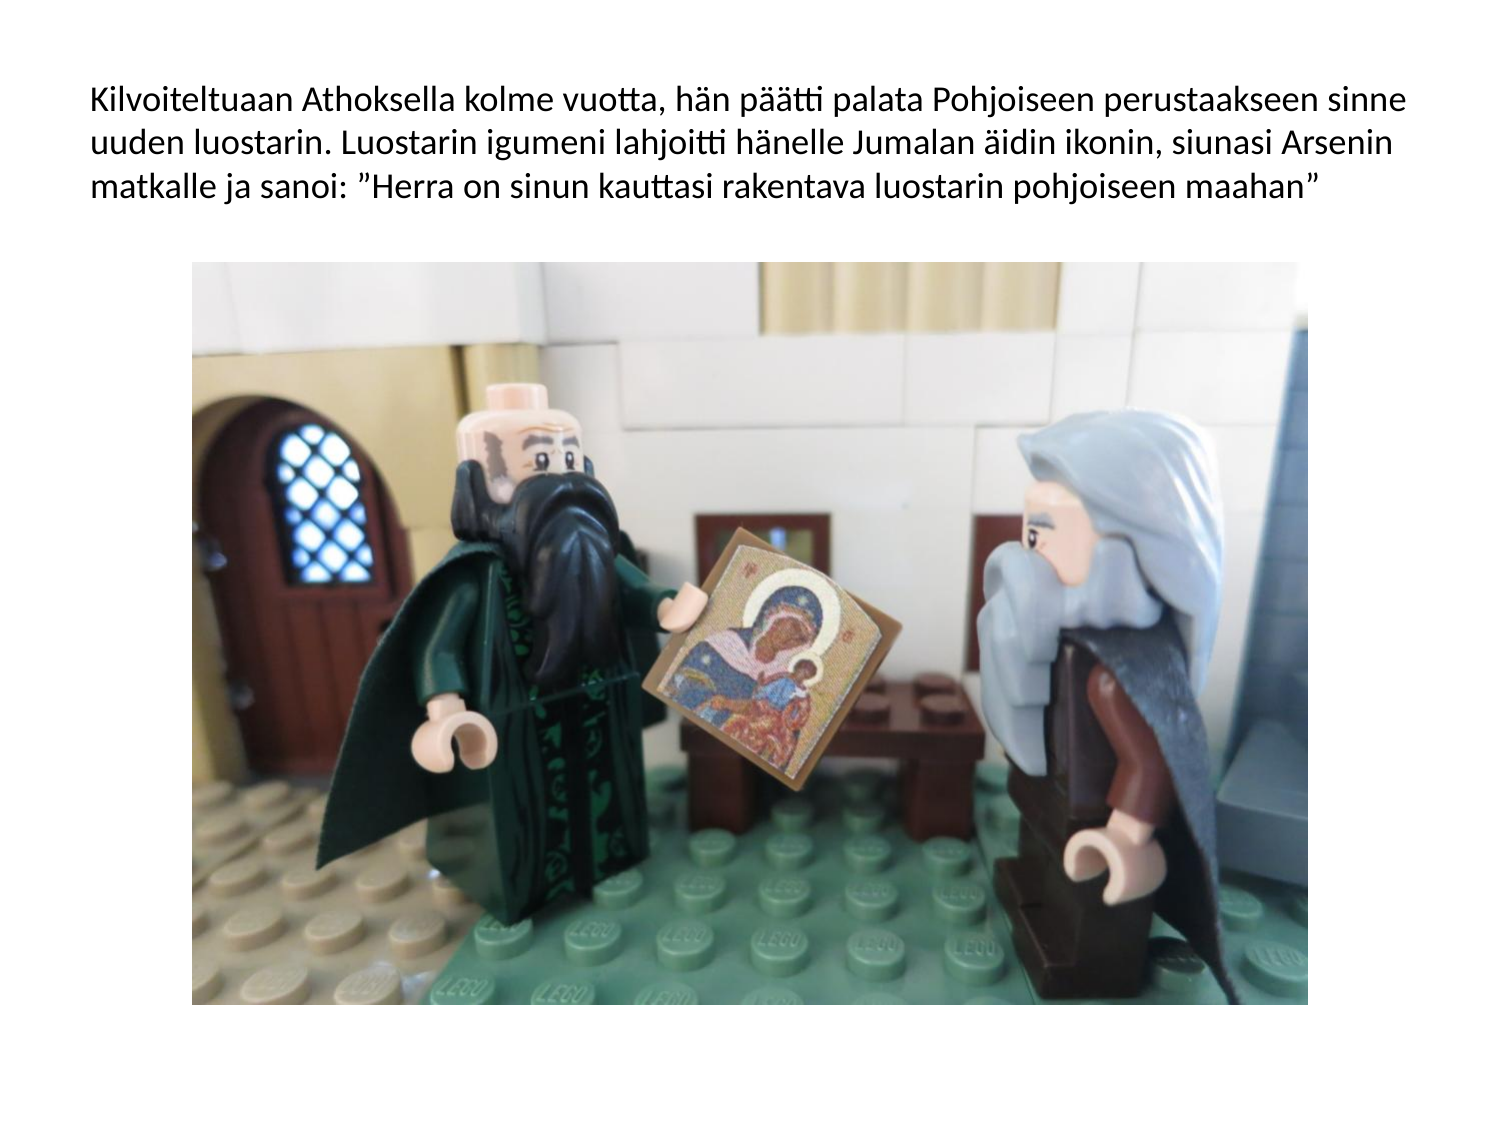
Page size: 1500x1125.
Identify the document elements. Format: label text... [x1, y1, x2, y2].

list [192, 262, 1308, 1006]
title Kilvoiteltuaan Athoksella kolme vuotta, hän päätti palata Pohjoiseen perustaakseen sinne uuden luostarin. Luostarin igumeni lahjoitti hänelle Jumalan äidin ikonin, siunasi Arsenin matkalle ja sanoi: ”Herra on sinun kauttasi rakentava luostarin pohjoiseen maahan” [75, 45, 1425, 279]
